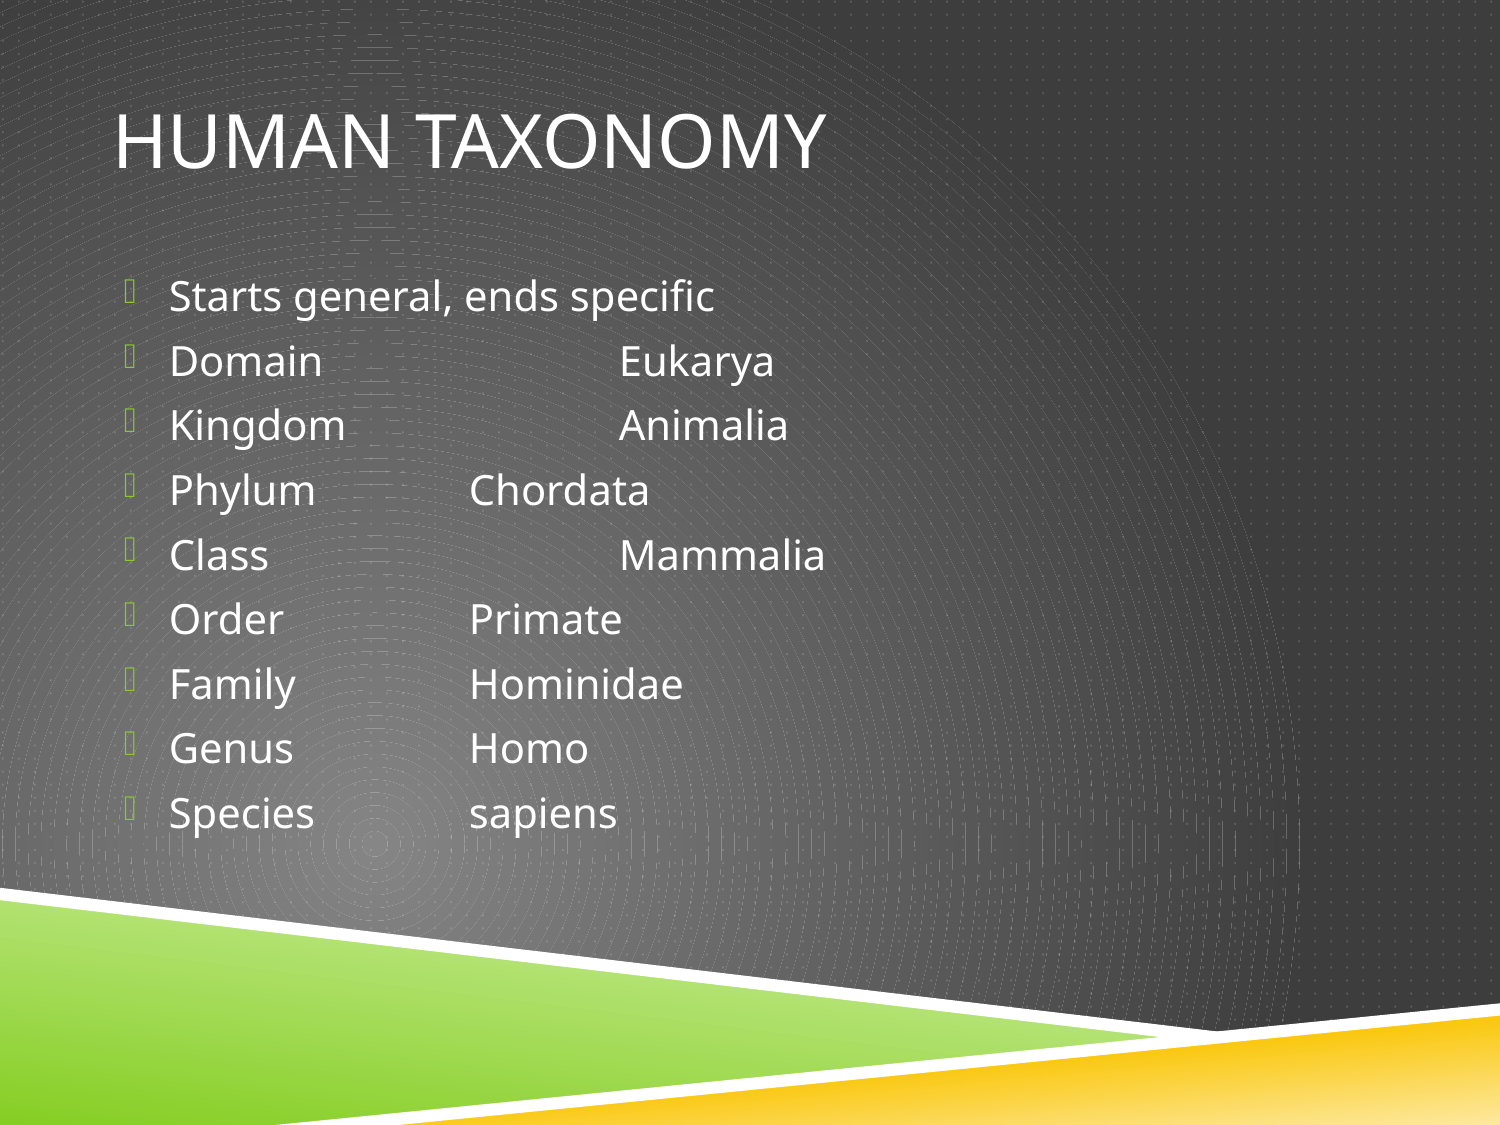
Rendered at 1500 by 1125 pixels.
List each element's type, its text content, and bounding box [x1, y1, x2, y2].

title Human Taxonomy [112, 45, 1388, 233]
list Starts general, ends specific Domain Eukarya Kingdom Animalia Phylum Chordata Class Mammalia Order Primate Family Hominidae Genus Homo Species sapiens [112, 262, 1388, 875]
